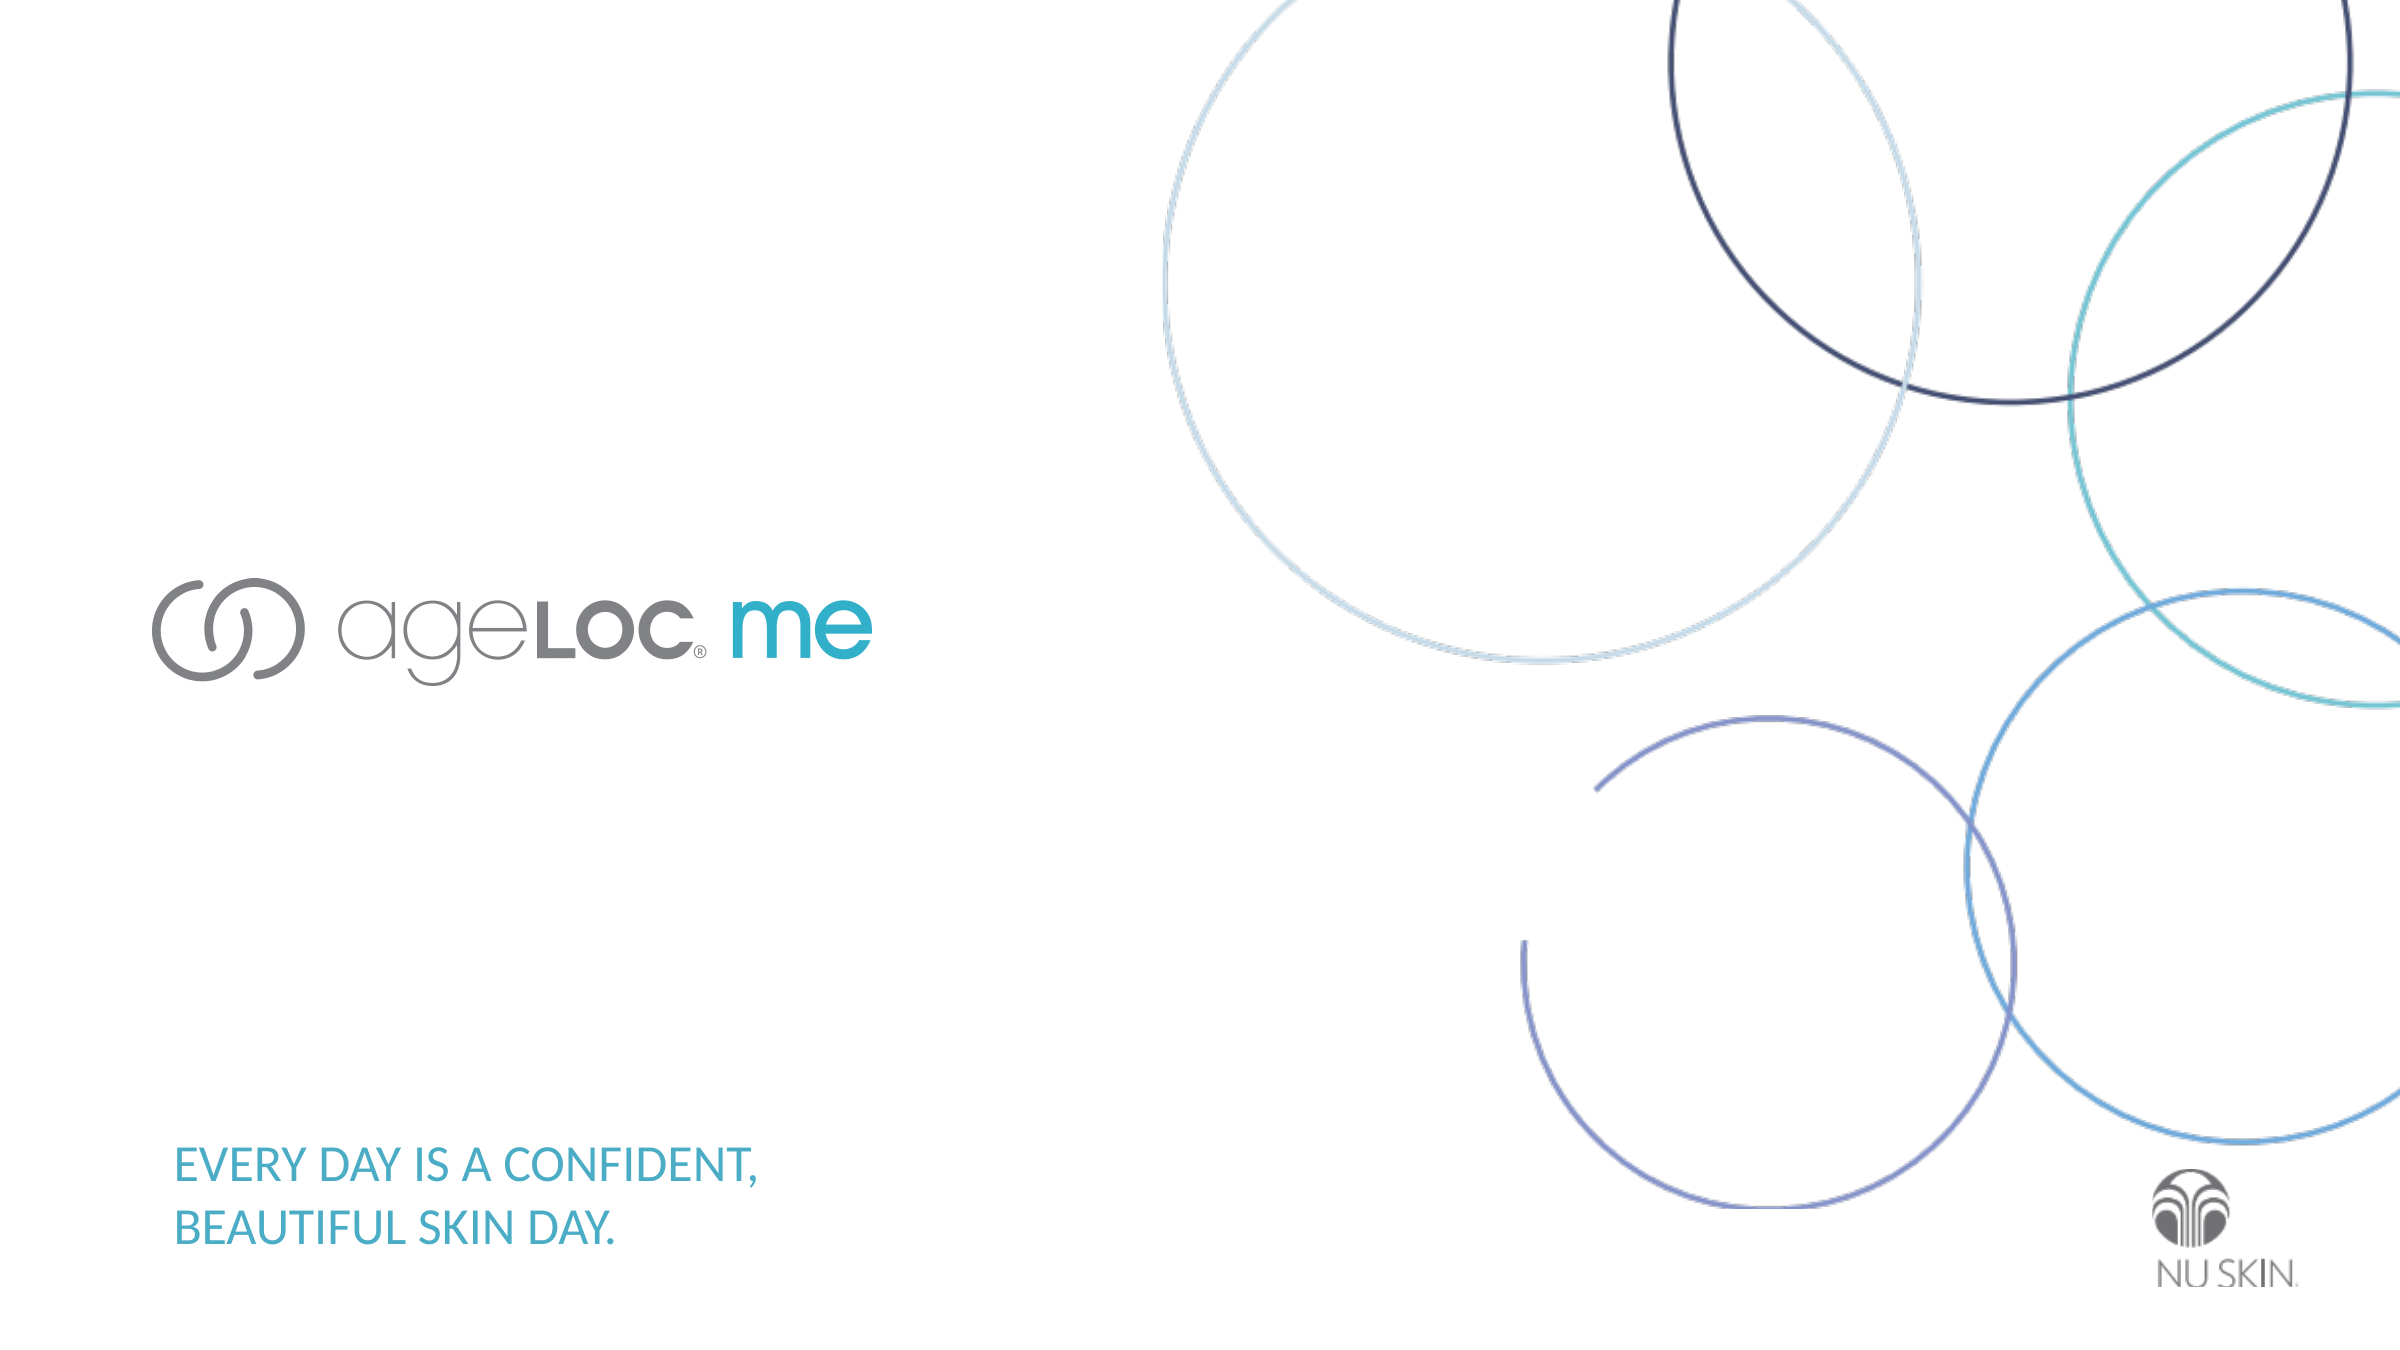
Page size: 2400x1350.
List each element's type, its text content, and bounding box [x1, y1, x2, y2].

picture [151, 578, 872, 686]
text_box EVERY DAY IS A CONFIDENT, BEAUTIFUL SKIN DAY. [152, 1098, 1502, 1286]
picture [1162, 0, 2400, 1287]
